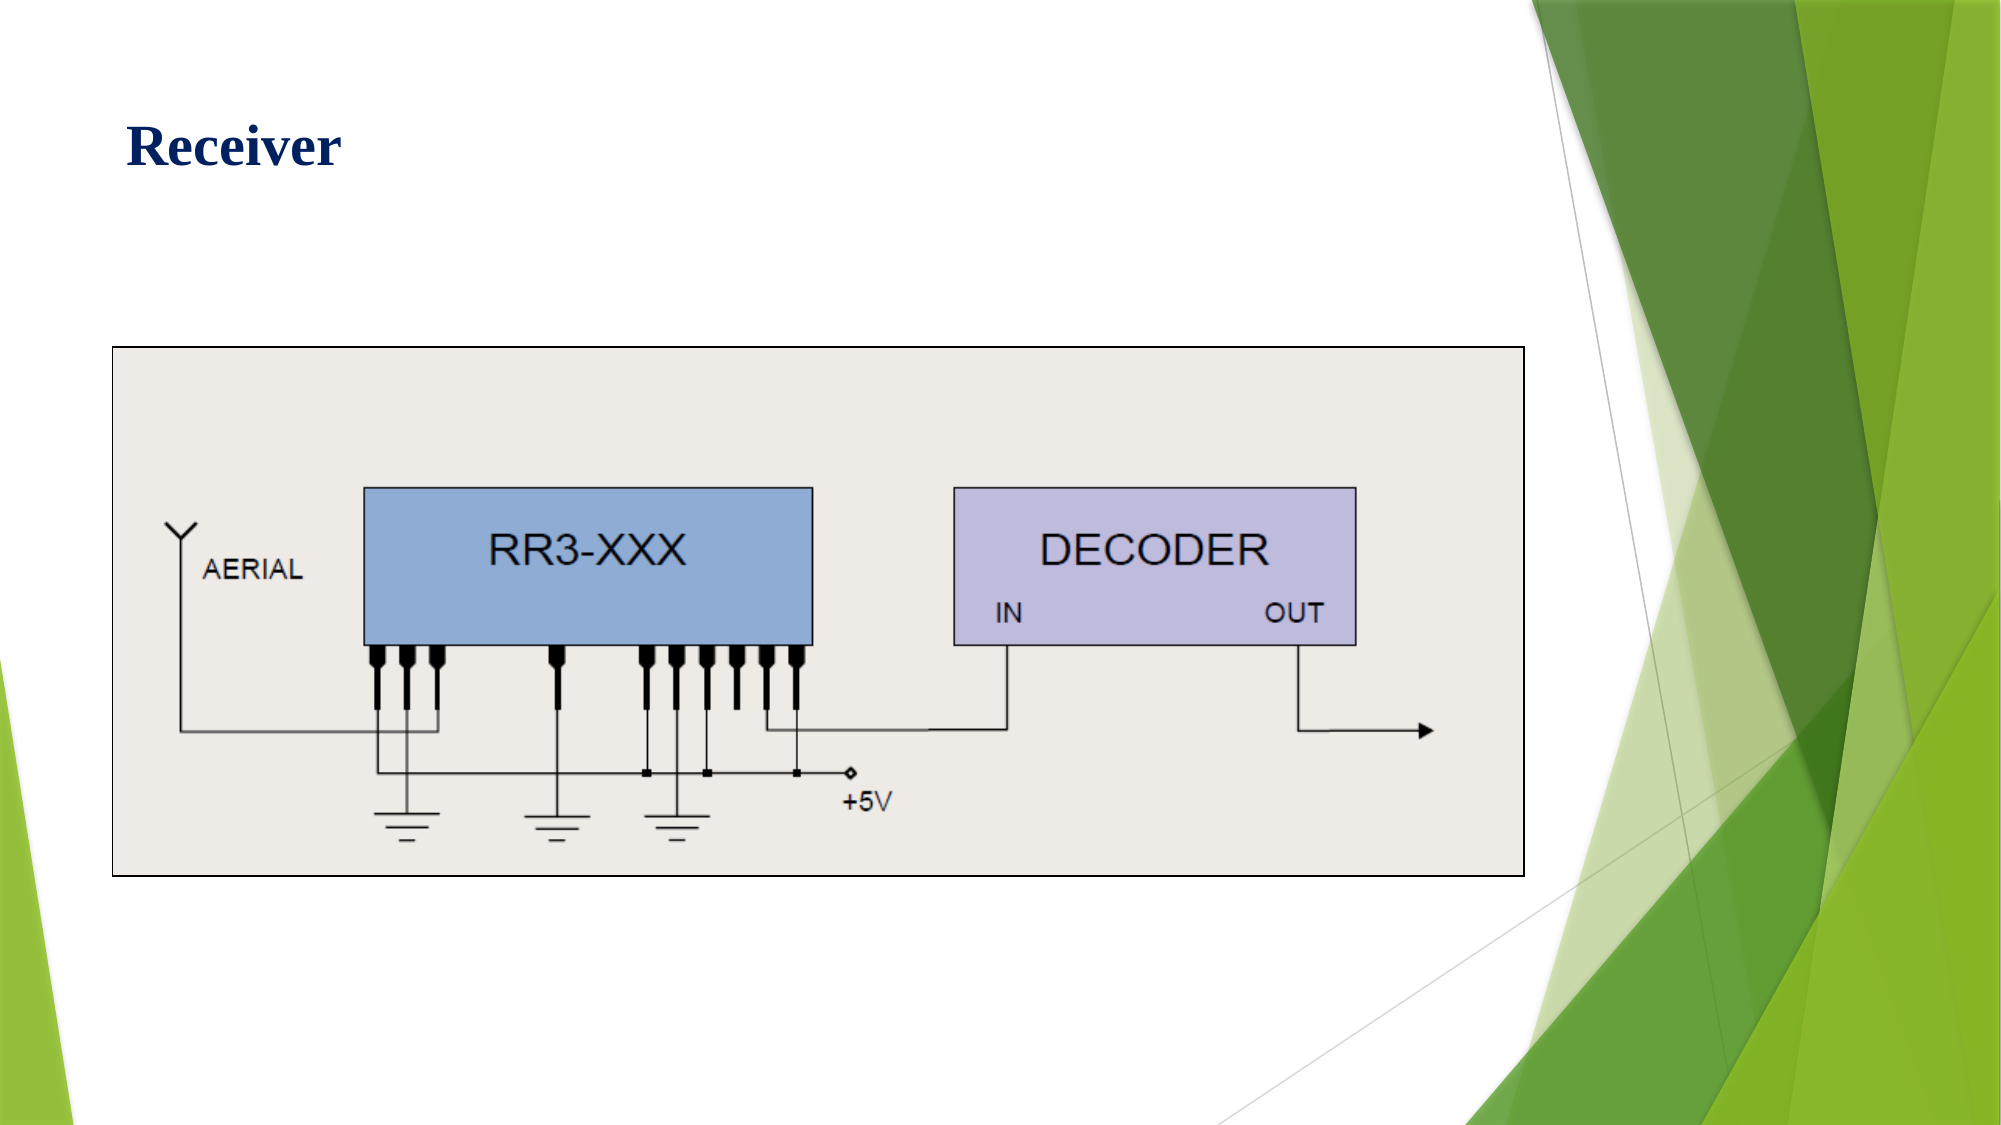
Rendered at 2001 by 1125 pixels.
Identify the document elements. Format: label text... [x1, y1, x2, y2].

title Receiver [111, 99, 1522, 252]
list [112, 347, 1524, 876]
